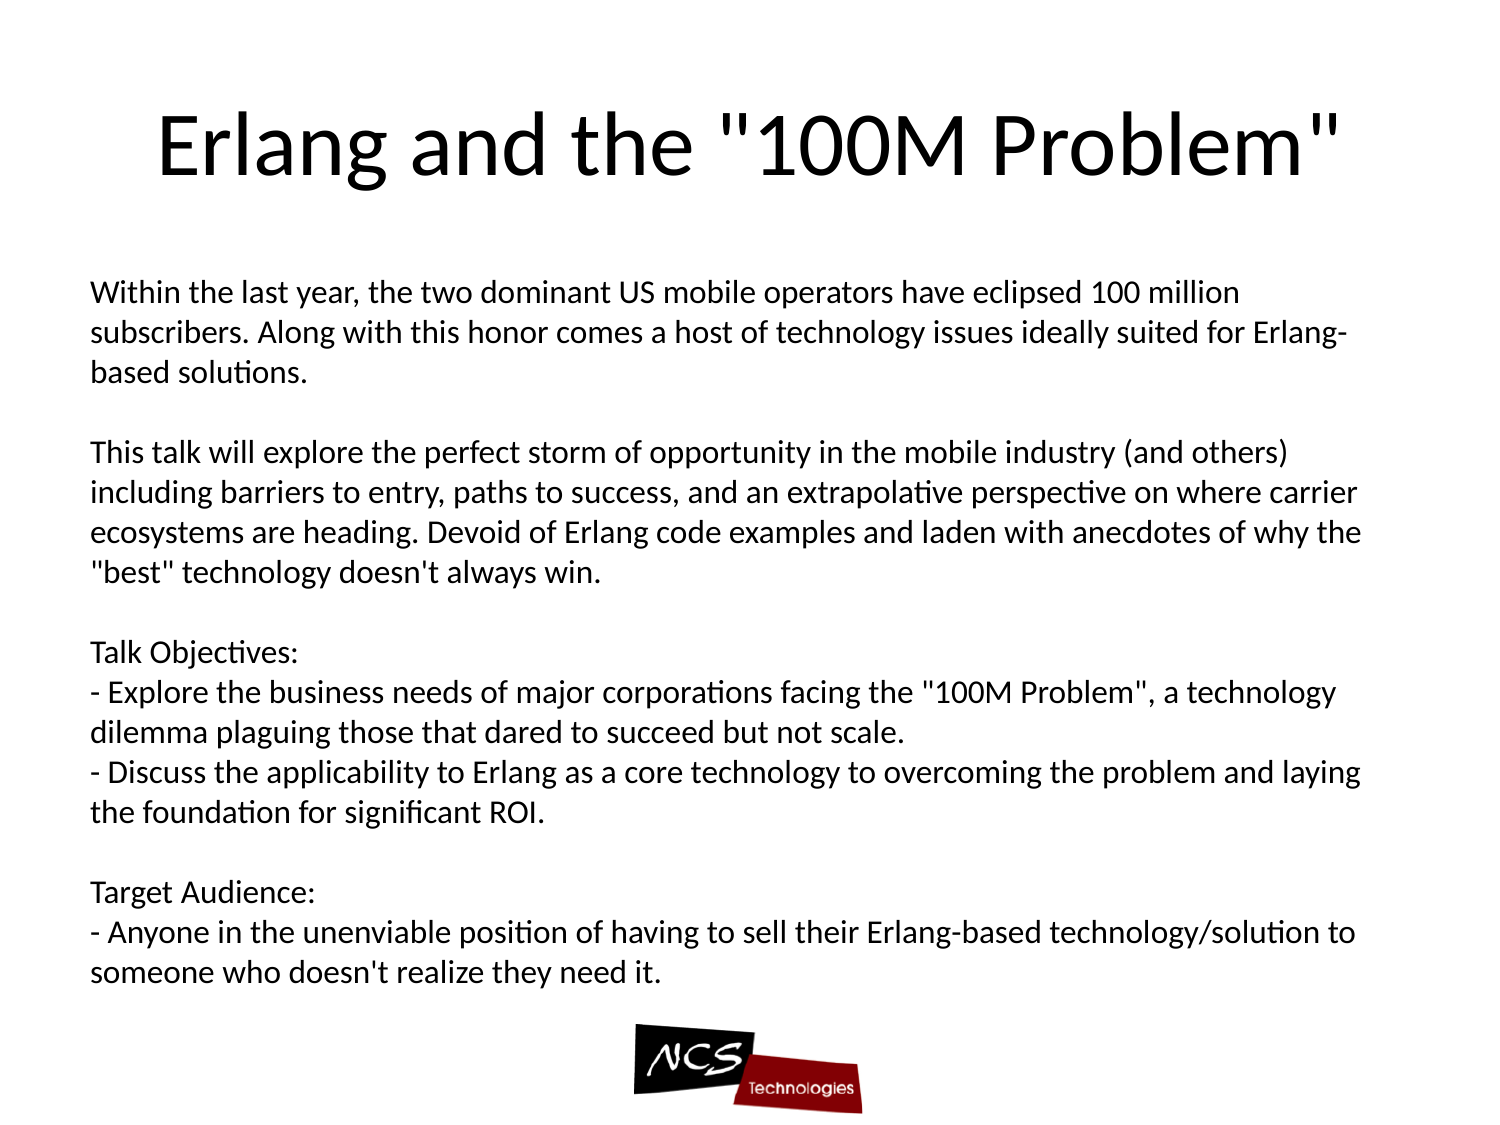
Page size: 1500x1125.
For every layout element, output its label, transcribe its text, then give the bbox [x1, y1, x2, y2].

list Within the last year, the two dominant US mobile operators have eclipsed 100 million subscribers. Along with this honor comes a host of technology issues ideally suited for Erlang-based solutions. This talk will explore the perfect storm of opportunity in the mobile industry (and others) including barriers to entry, paths to success, and an extrapolative perspective on where carrier ecosystems are heading. Devoid of Erlang code examples and laden with anecdotes of why the "best" technology doesn't always win. Talk Objectives: - Explore the business needs of major corporations facing the "100M Problem", a technology dilemma plaguing those that dared to succeed but not scale. - Discuss the applicability to Erlang as a core technology to overcoming the problem and laying the foundation for significant ROI. Target Audience: - Anyone in the unenviable position of having to sell their Erlang-based technology/solution to someone who doesn't realize they need it. [75, 262, 1425, 1005]
title Erlang and the "100M Problem" [75, 45, 1425, 233]
picture [633, 1023, 863, 1114]
